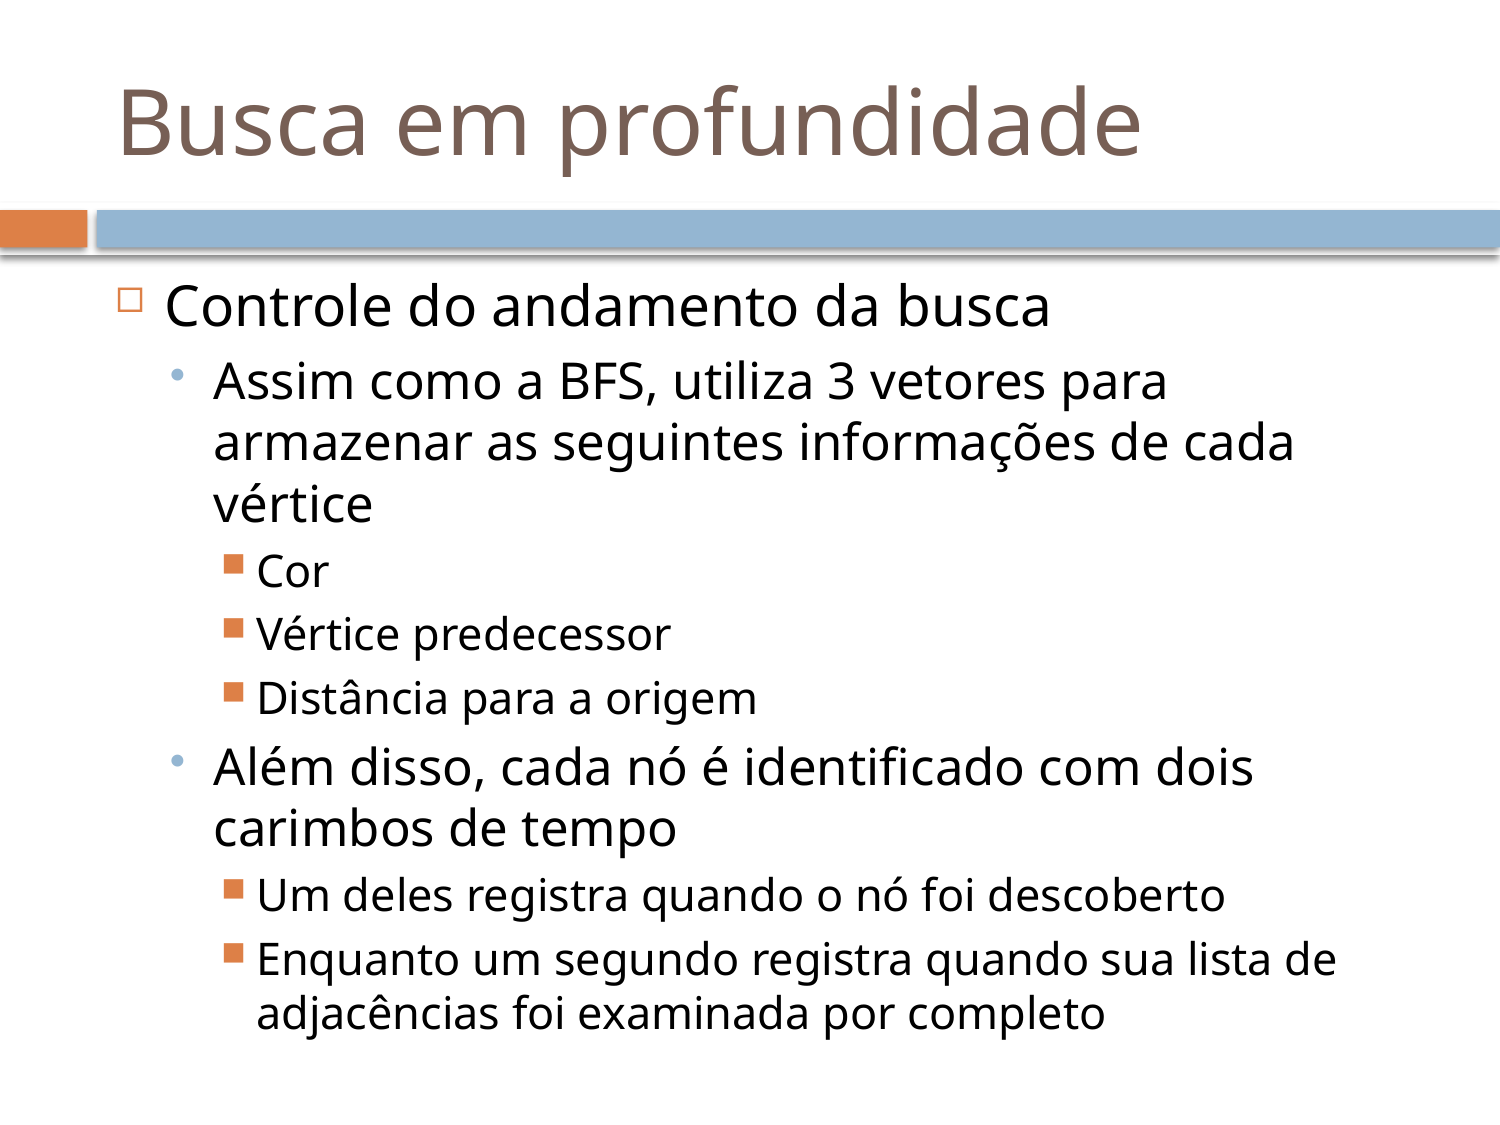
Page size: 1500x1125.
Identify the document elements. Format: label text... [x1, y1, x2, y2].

title Busca em profundidade [100, 37, 1438, 200]
list Controle do andamento da busca Assim como a BFS, utiliza 3 vetores para armazenar as seguintes informações de cada vértice Cor Vértice predecessor Distância para a origem Além disso, cada nó é identificado com dois carimbos de tempo Um deles registra quando o nó foi descoberto Enquanto um segundo registra quando sua lista de adjacências foi examinada por completo [100, 262, 1438, 1047]
